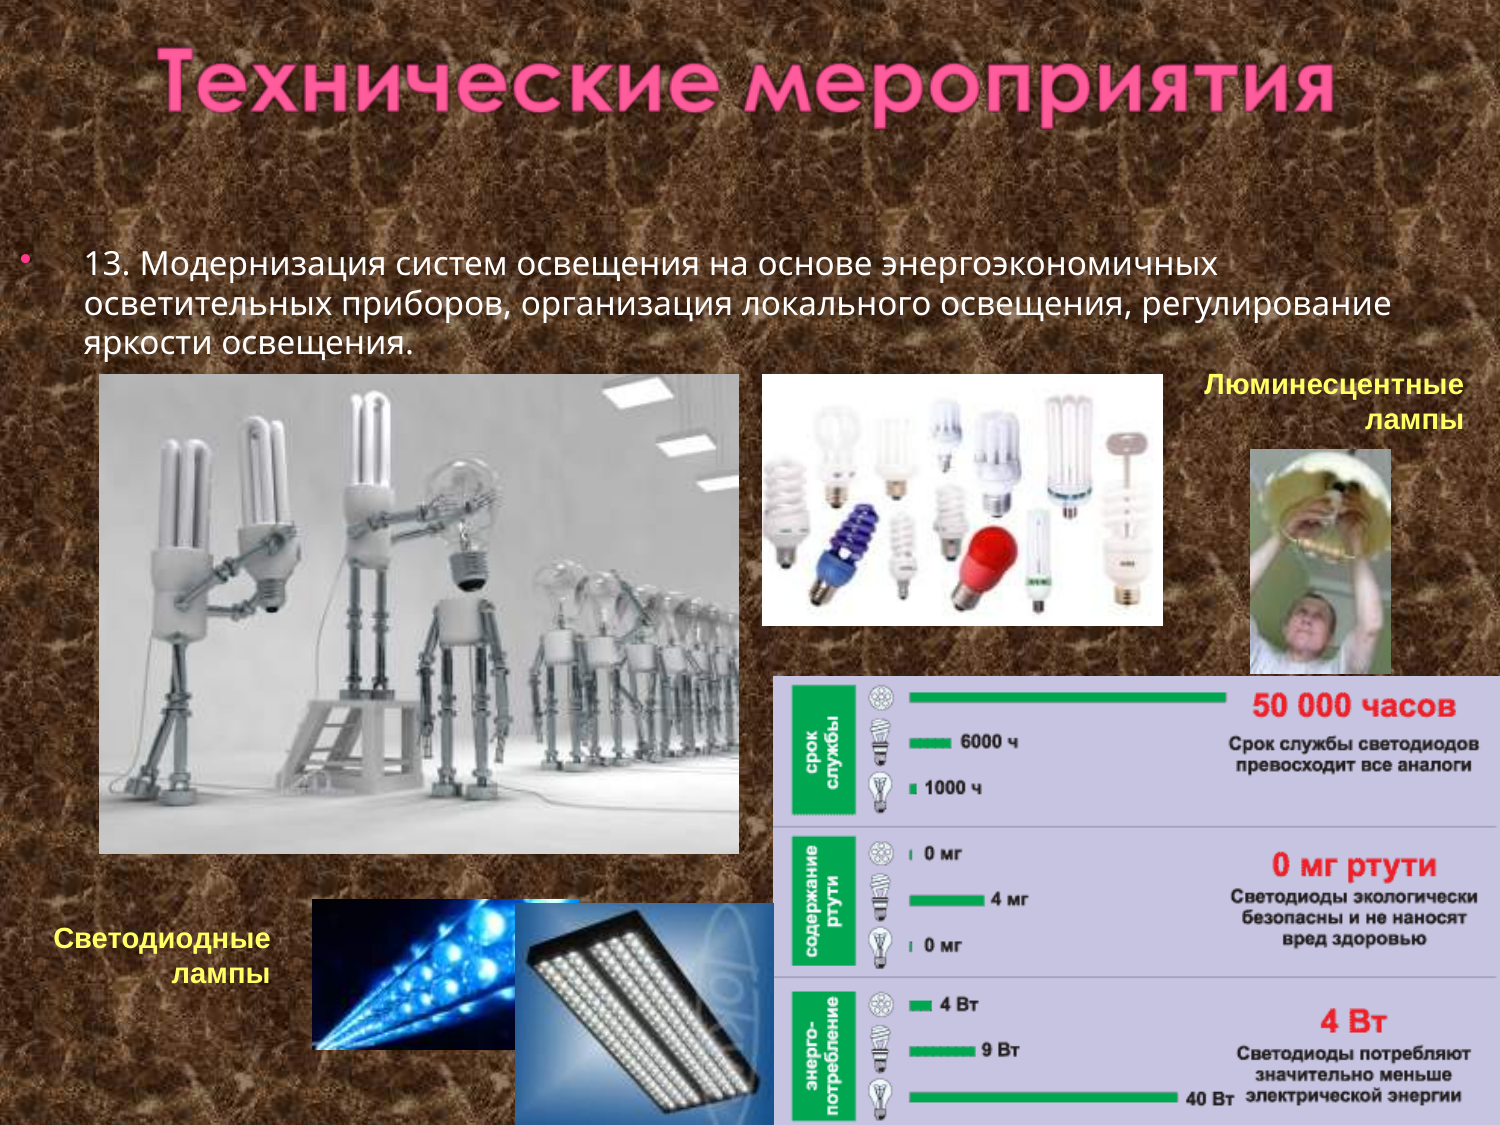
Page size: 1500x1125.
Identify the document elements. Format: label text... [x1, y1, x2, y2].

picture [0, 0, 1500, 1125]
text_box Люминесцентные лампы [1189, 358, 1480, 443]
text_box Светодиодные лампы [38, 912, 286, 998]
list 13. Модернизация систем освещения на основе энергоэкономичных осветительных приборов, организация локального освещения, регулирование яркости освещения. [0, 234, 1425, 395]
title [62, 0, 1415, 194]
